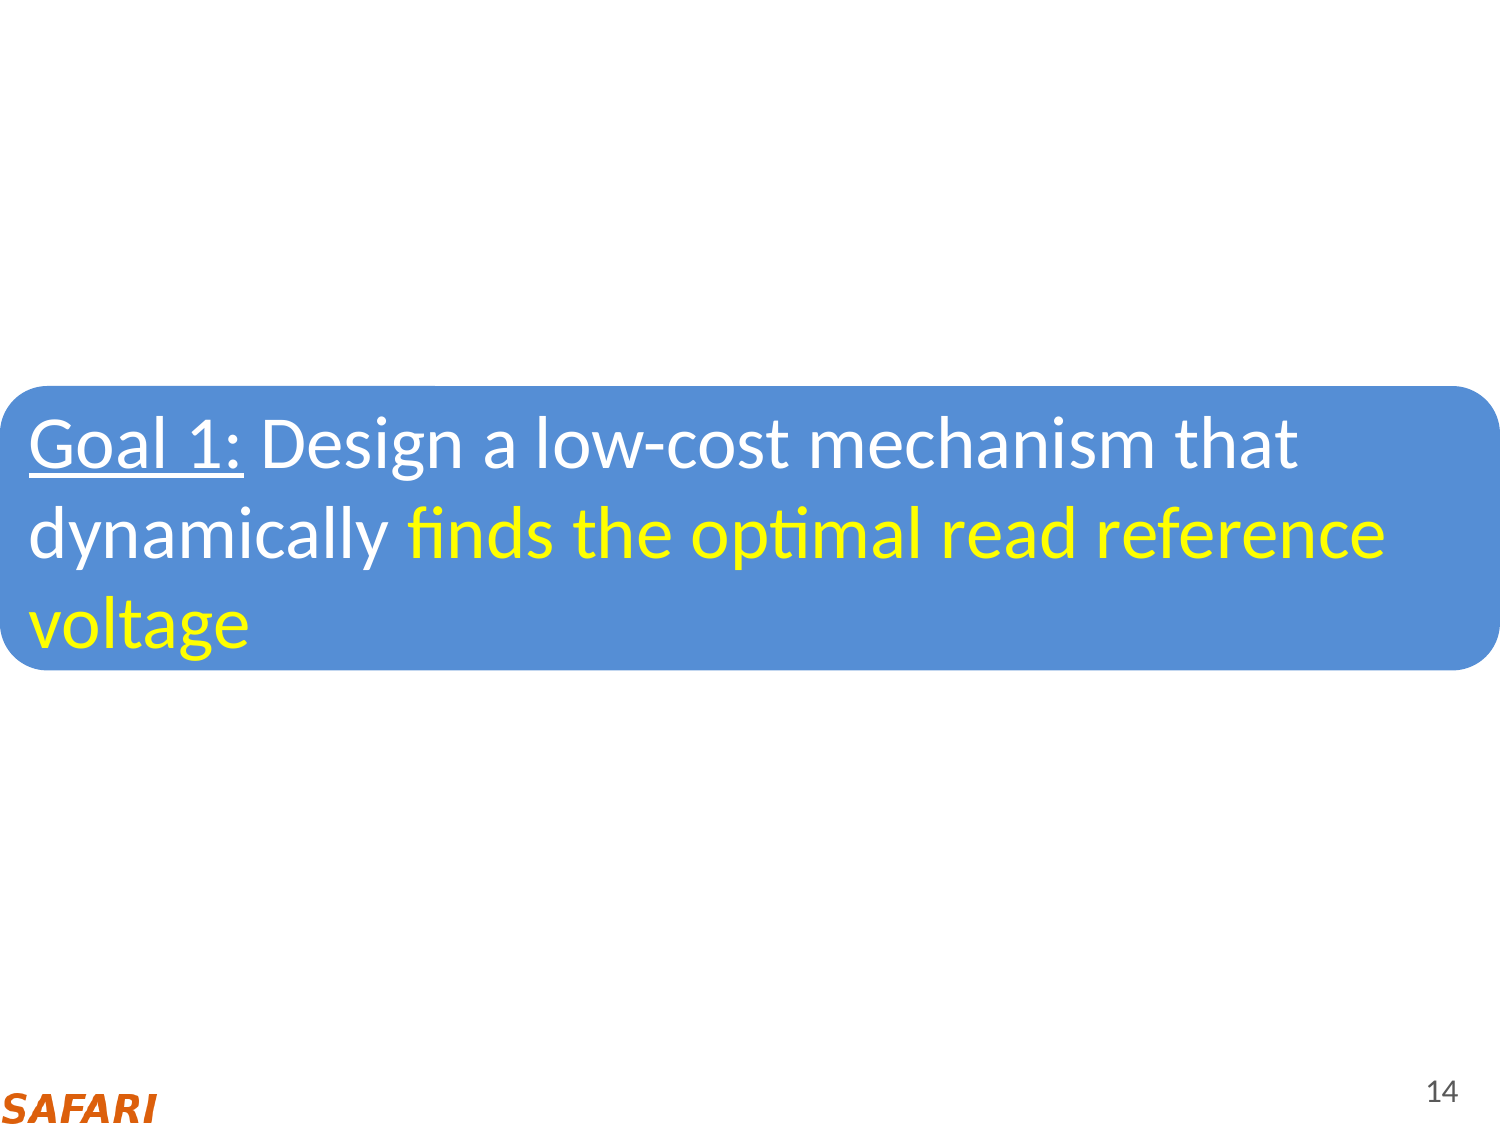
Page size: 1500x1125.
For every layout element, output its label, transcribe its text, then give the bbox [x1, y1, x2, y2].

picture [0, 1085, 162, 1125]
slide_number 14 [1135, 1059, 1474, 1119]
text_box Goal 1: Design a low-cost mechanism that dynamically finds the optimal read reference voltage [0, 384, 1500, 672]
